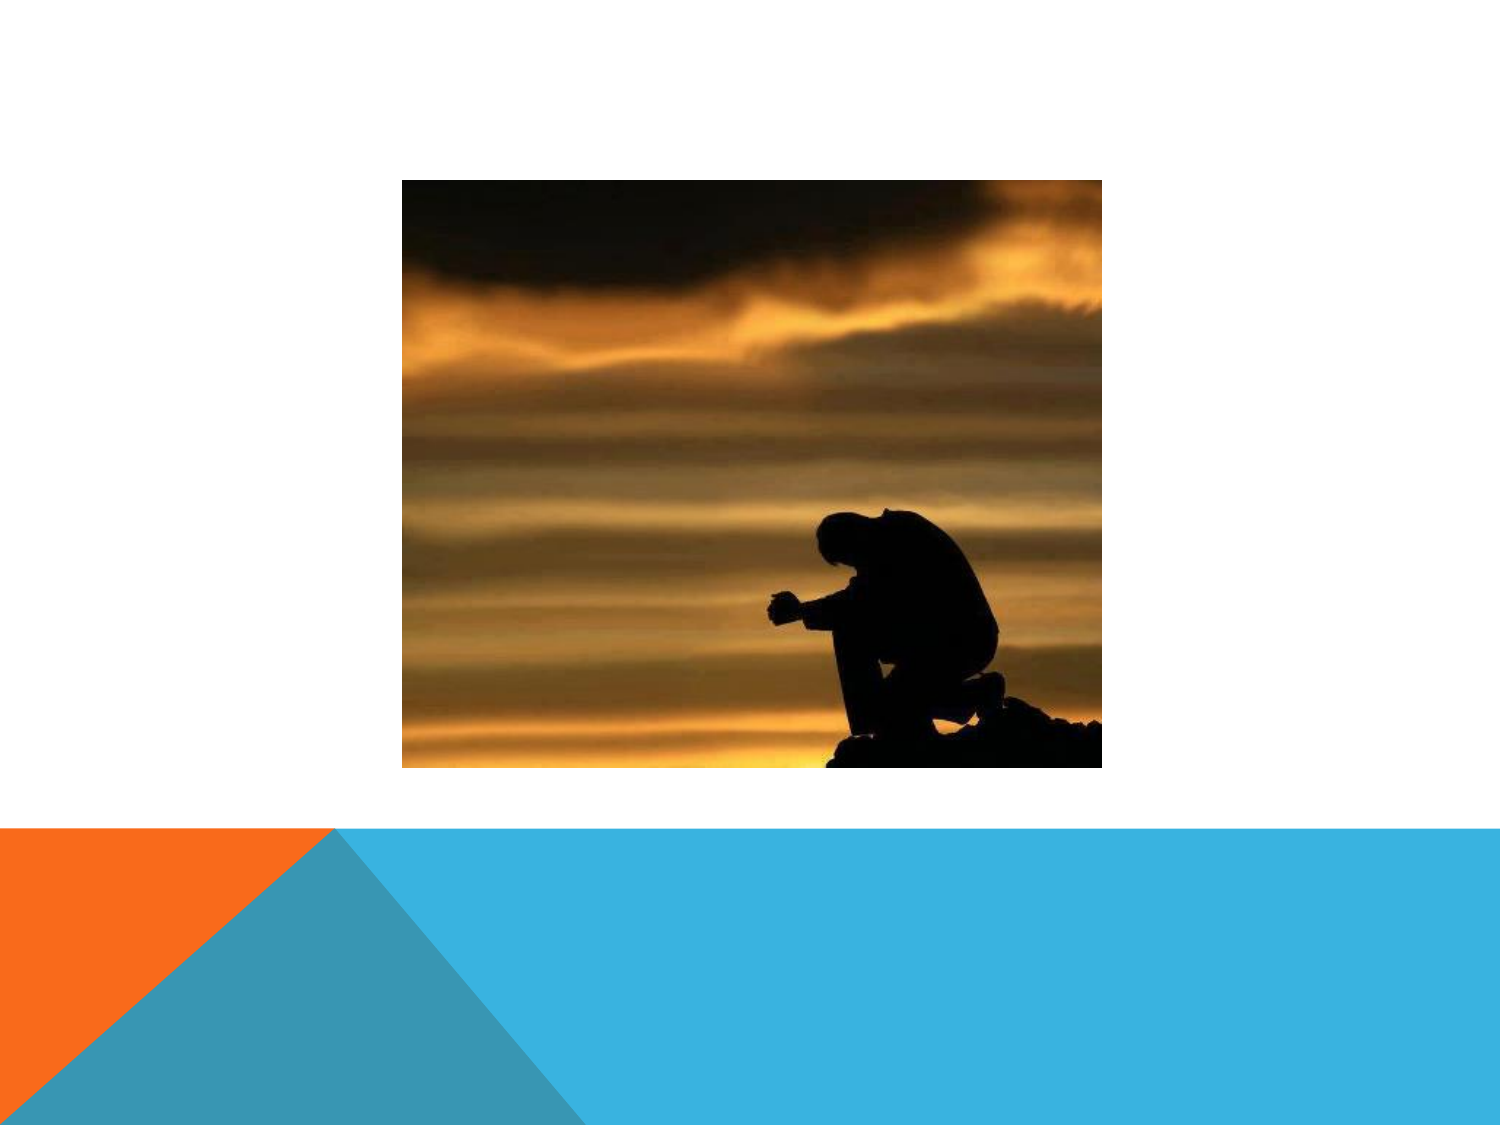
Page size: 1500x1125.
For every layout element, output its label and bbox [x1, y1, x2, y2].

list [401, 180, 1102, 768]
